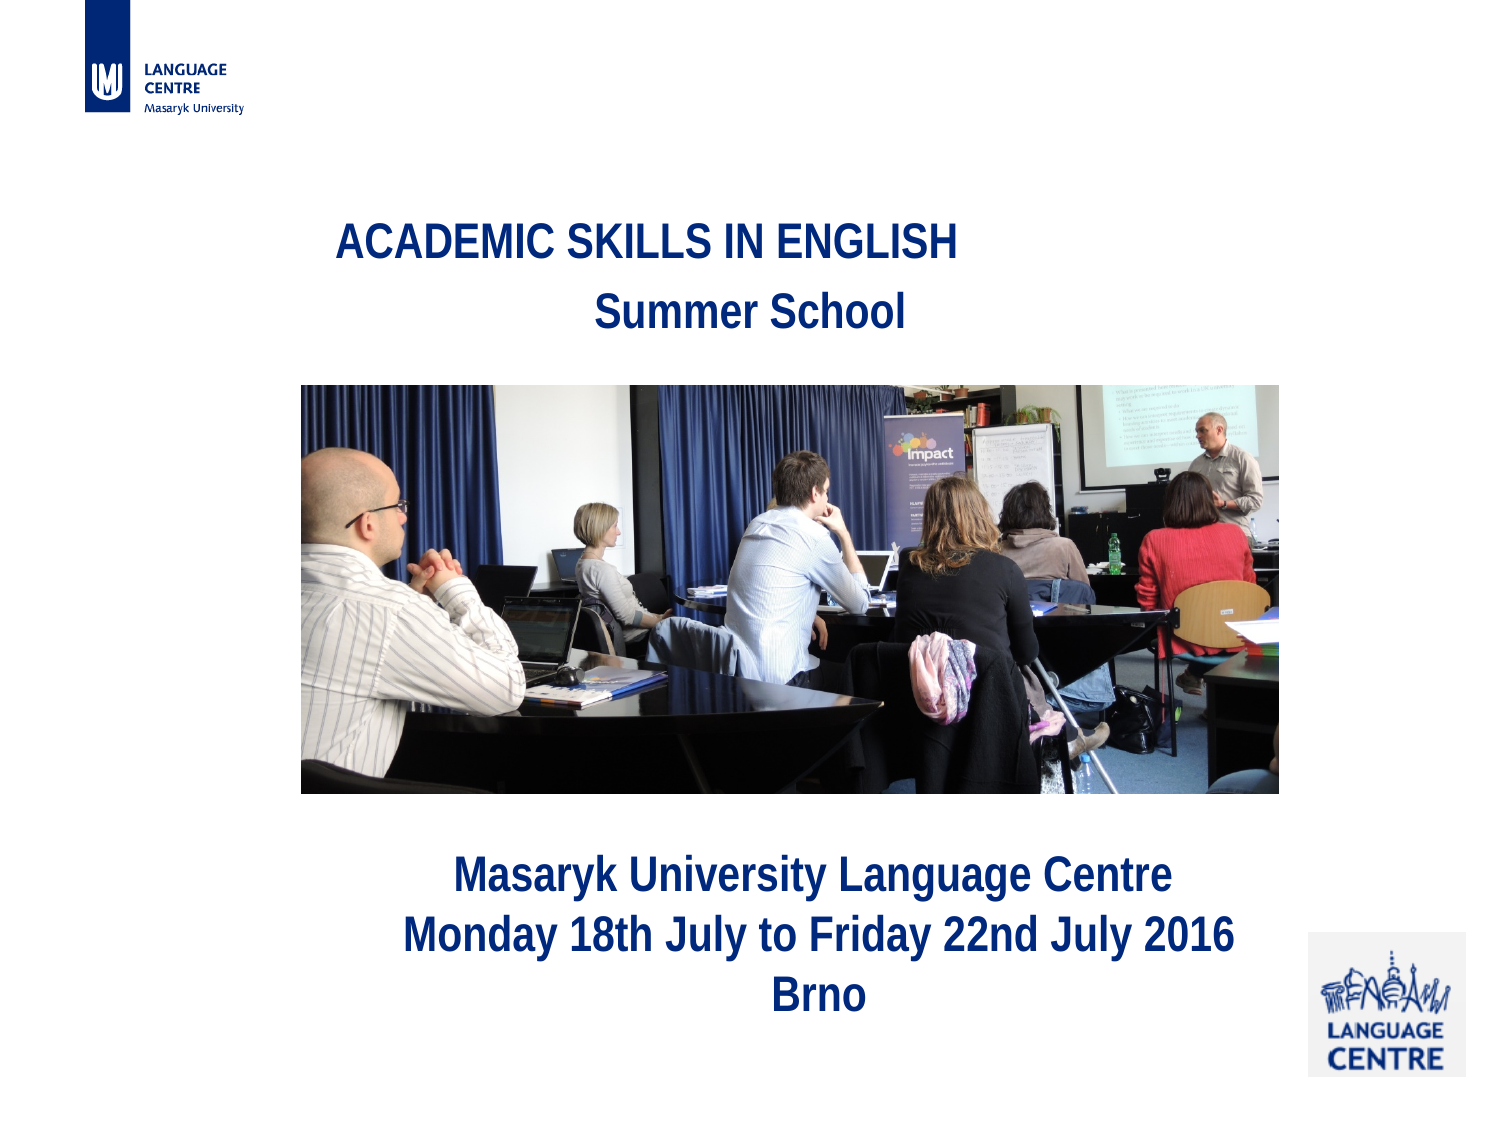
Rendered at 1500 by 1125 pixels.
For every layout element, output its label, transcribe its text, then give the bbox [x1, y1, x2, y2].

picture [0, 0, 1500, 1125]
list ACADEMIC SKILLS IN ENGLISH Summer School [76, 208, 1447, 657]
text_box Masaryk University Language Centre Monday 18th July to Friday 22nd July 2016 Brno [360, 834, 1279, 1029]
